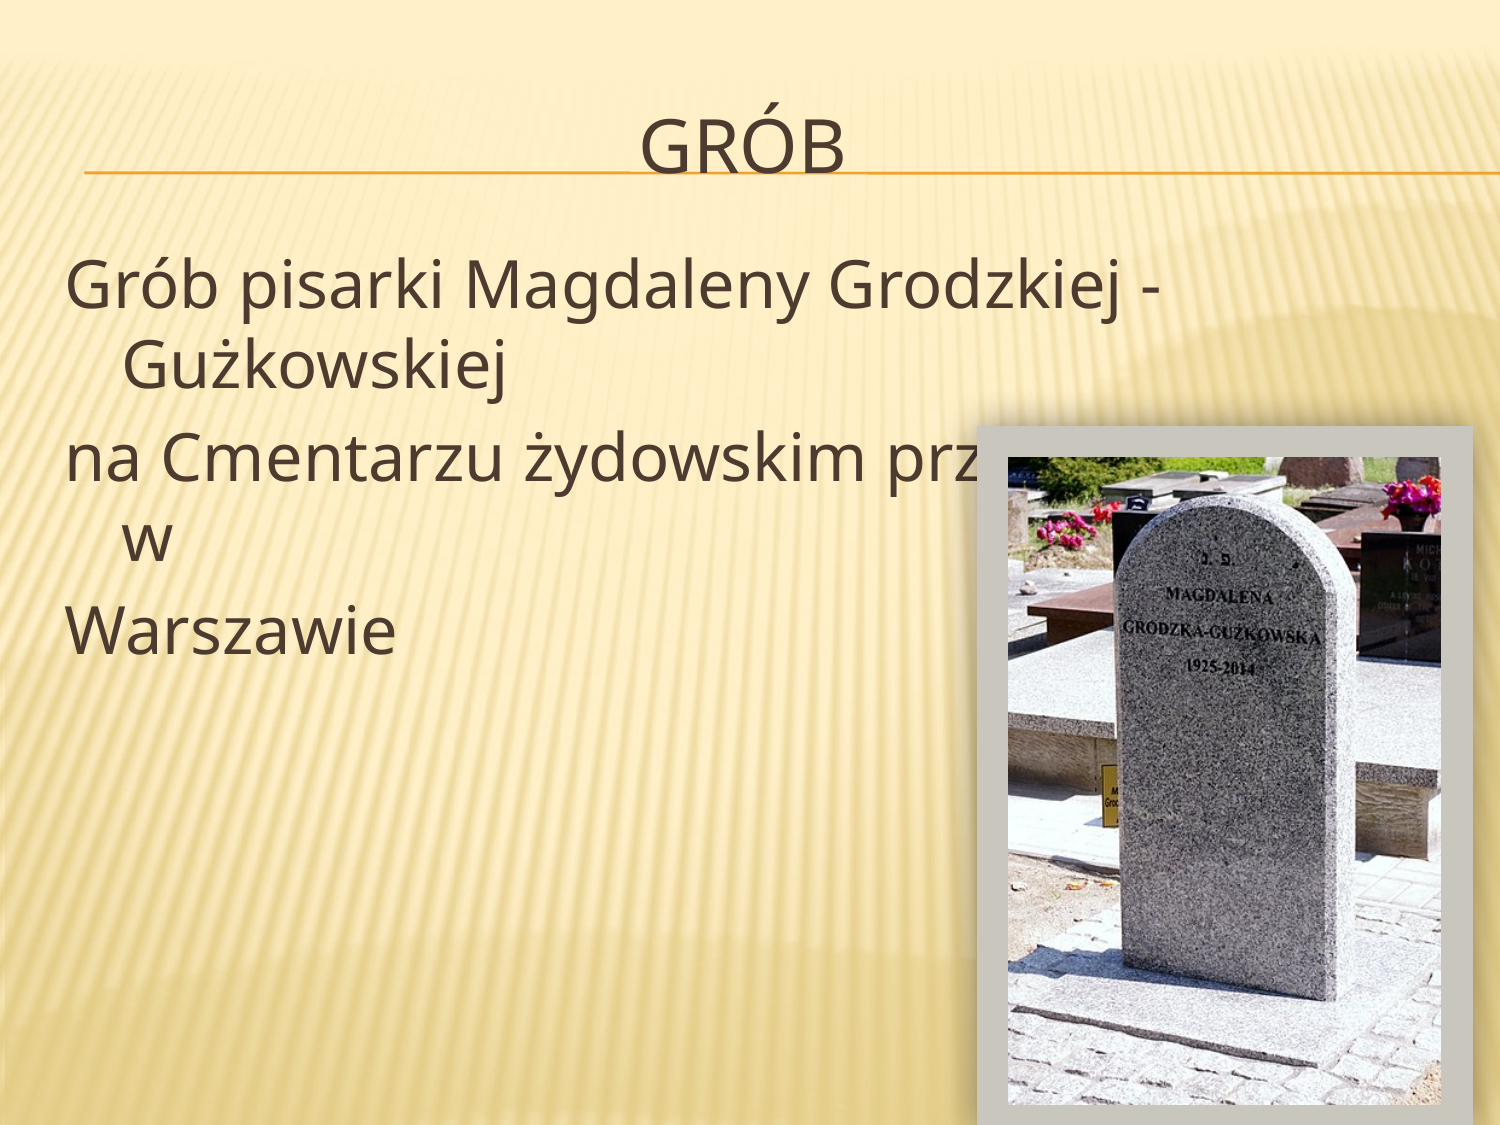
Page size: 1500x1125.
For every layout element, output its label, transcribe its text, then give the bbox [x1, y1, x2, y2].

picture [1007, 456, 1442, 1106]
title Grób [50, 75, 1475, 213]
list Grób pisarki Magdaleny Grodzkiej - Gużkowskiej na Cmentarzu żydowskim przy ul. Okopowej w Warszawie [50, 234, 1475, 998]
